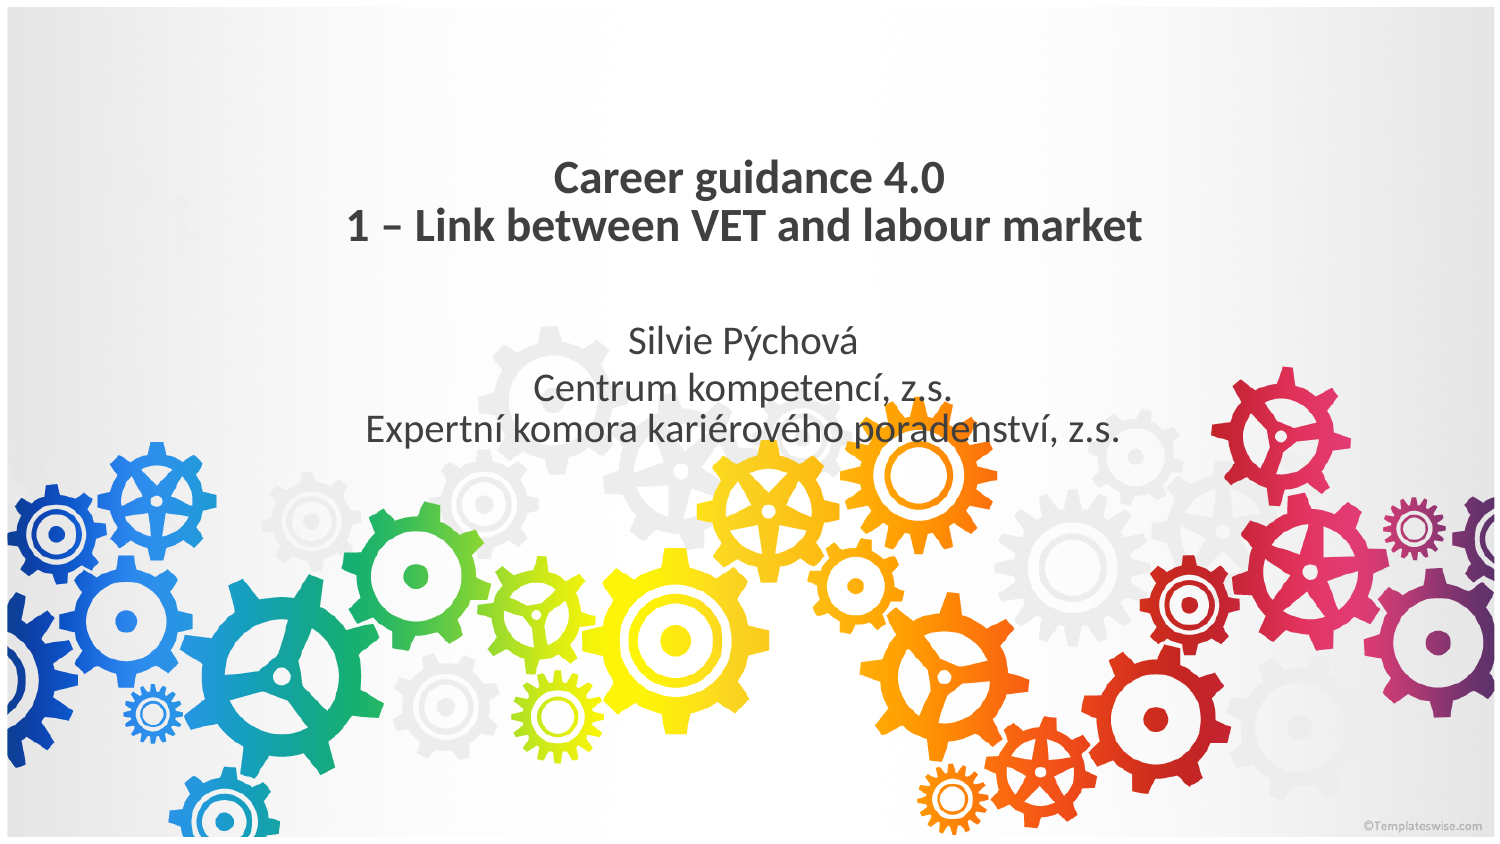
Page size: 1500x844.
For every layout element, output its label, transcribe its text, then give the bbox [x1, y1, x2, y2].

text_box Silvie Pýchová Centrum kompetencí, z.s. Expertní komora kariérového poradenství, z.s. [212, 262, 1275, 461]
picture [0, 0, 1500, 844]
text_box Career guidance 4.0 1 – Link between VET and labour market [112, 150, 1387, 263]
